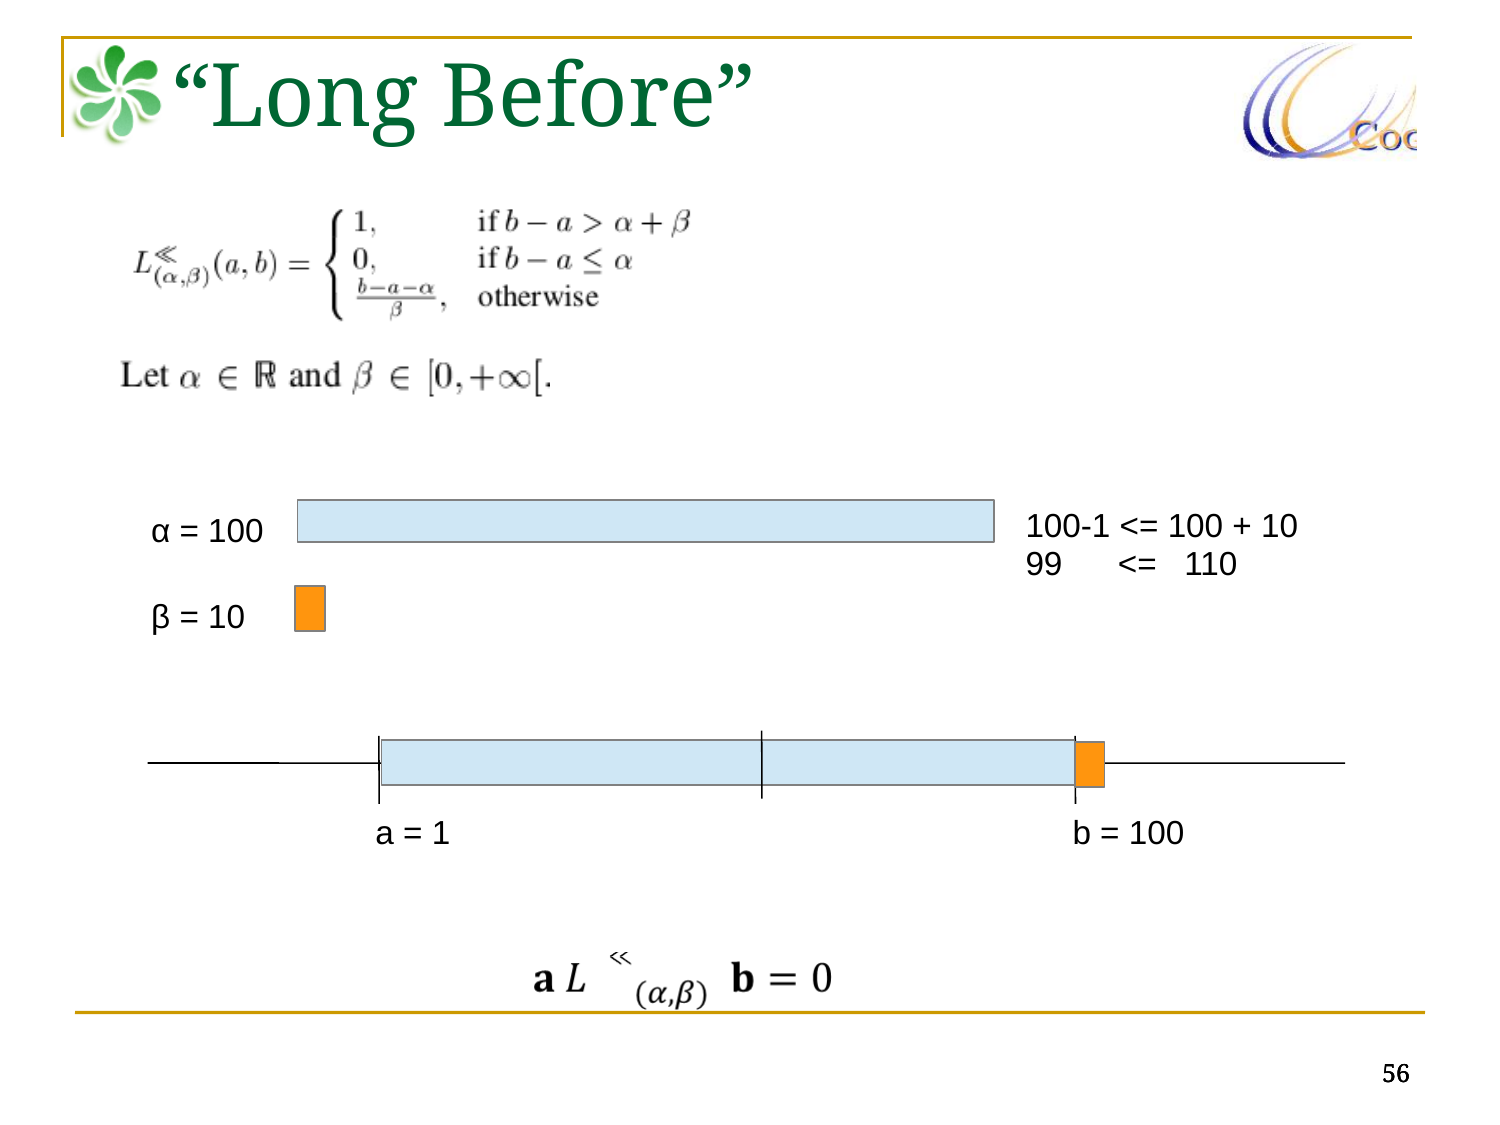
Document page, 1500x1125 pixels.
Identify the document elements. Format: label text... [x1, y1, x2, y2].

title “Long Before” [155, 30, 1500, 219]
text_box [762, 739, 1075, 785]
text_box a = 1 [361, 809, 408, 861]
text_box 100-1 <= 100 + 10 99 <= 110 [1010, 501, 1306, 601]
text_box 56 [1074, 1024, 1425, 1100]
text_box β = 10 [137, 593, 242, 646]
picture [96, 355, 550, 403]
text_box [1074, 741, 1105, 787]
text_box [297, 499, 995, 542]
text_box [510, 952, 856, 1014]
picture [93, 188, 710, 339]
picture [69, 42, 155, 149]
text_box [381, 739, 761, 785]
text_box b = 100 [1059, 809, 1105, 861]
text_box α = 100 [137, 508, 243, 560]
text_box [295, 586, 325, 632]
